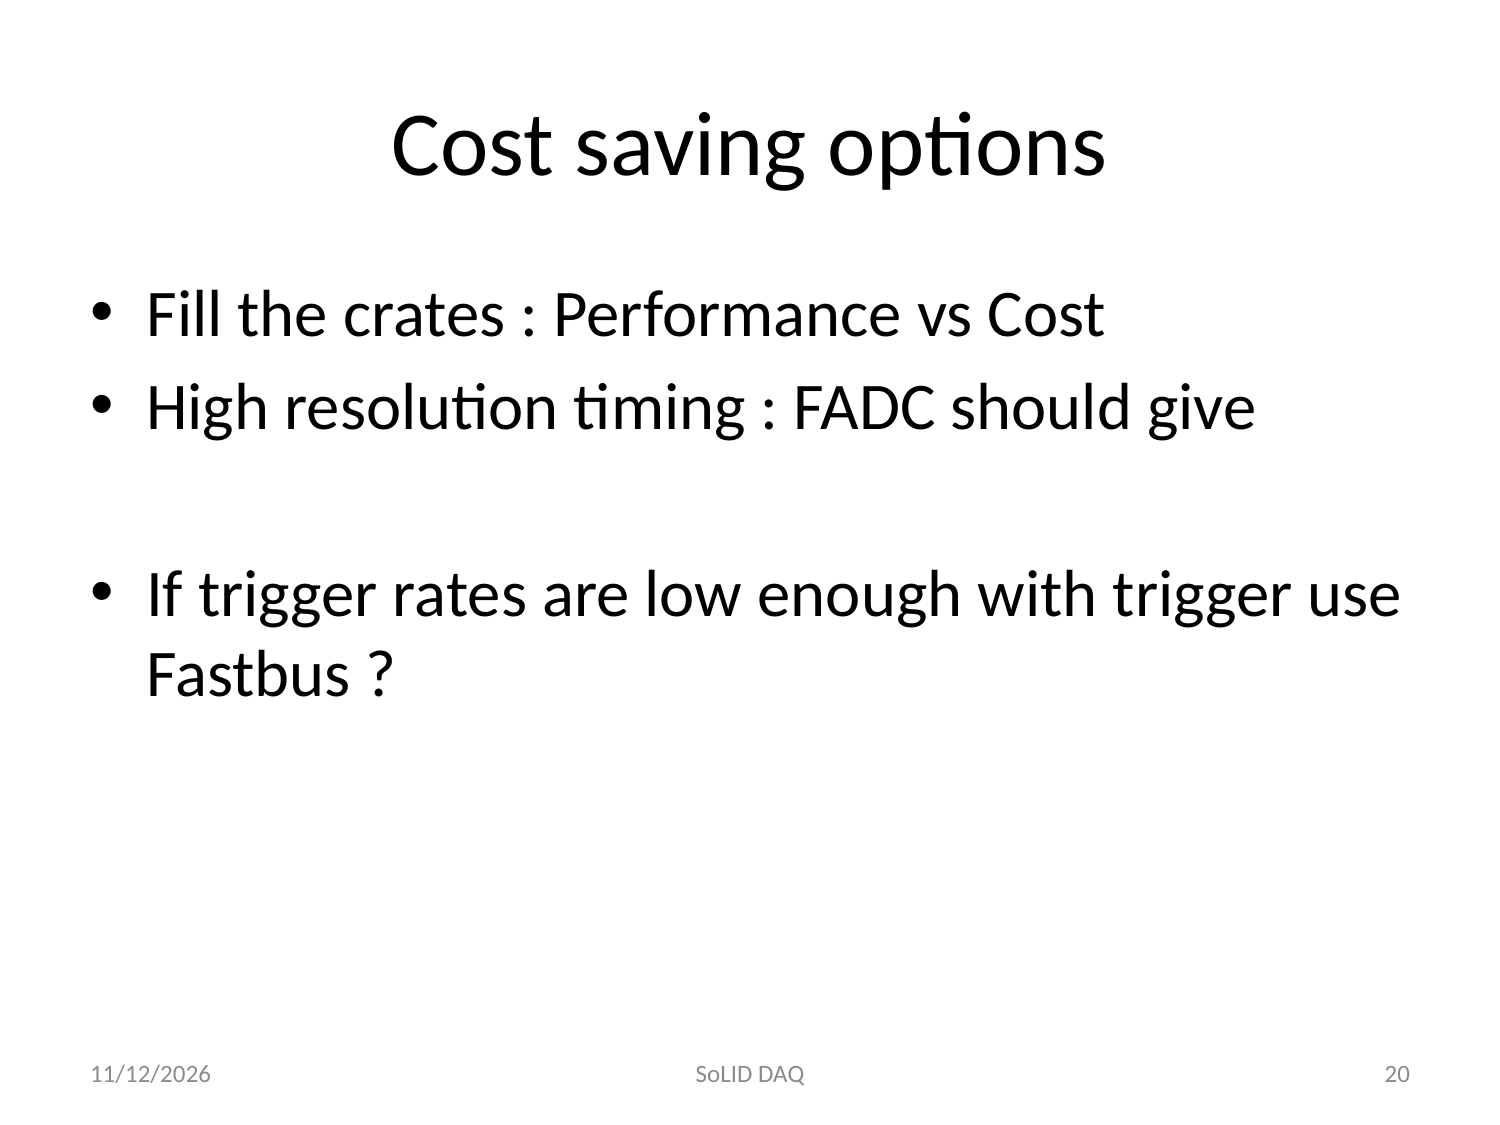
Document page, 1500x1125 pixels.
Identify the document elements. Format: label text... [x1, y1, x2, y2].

slide_number 20 [1074, 1042, 1425, 1103]
title Cost saving options [75, 45, 1425, 233]
list Fill the crates : Performance vs Cost High resolution timing : FADC should give If trigger rates are low enough with trigger use Fastbus ? [75, 262, 1425, 1005]
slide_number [75, 1042, 425, 1103]
footer SoLID DAQ [512, 1042, 988, 1103]
